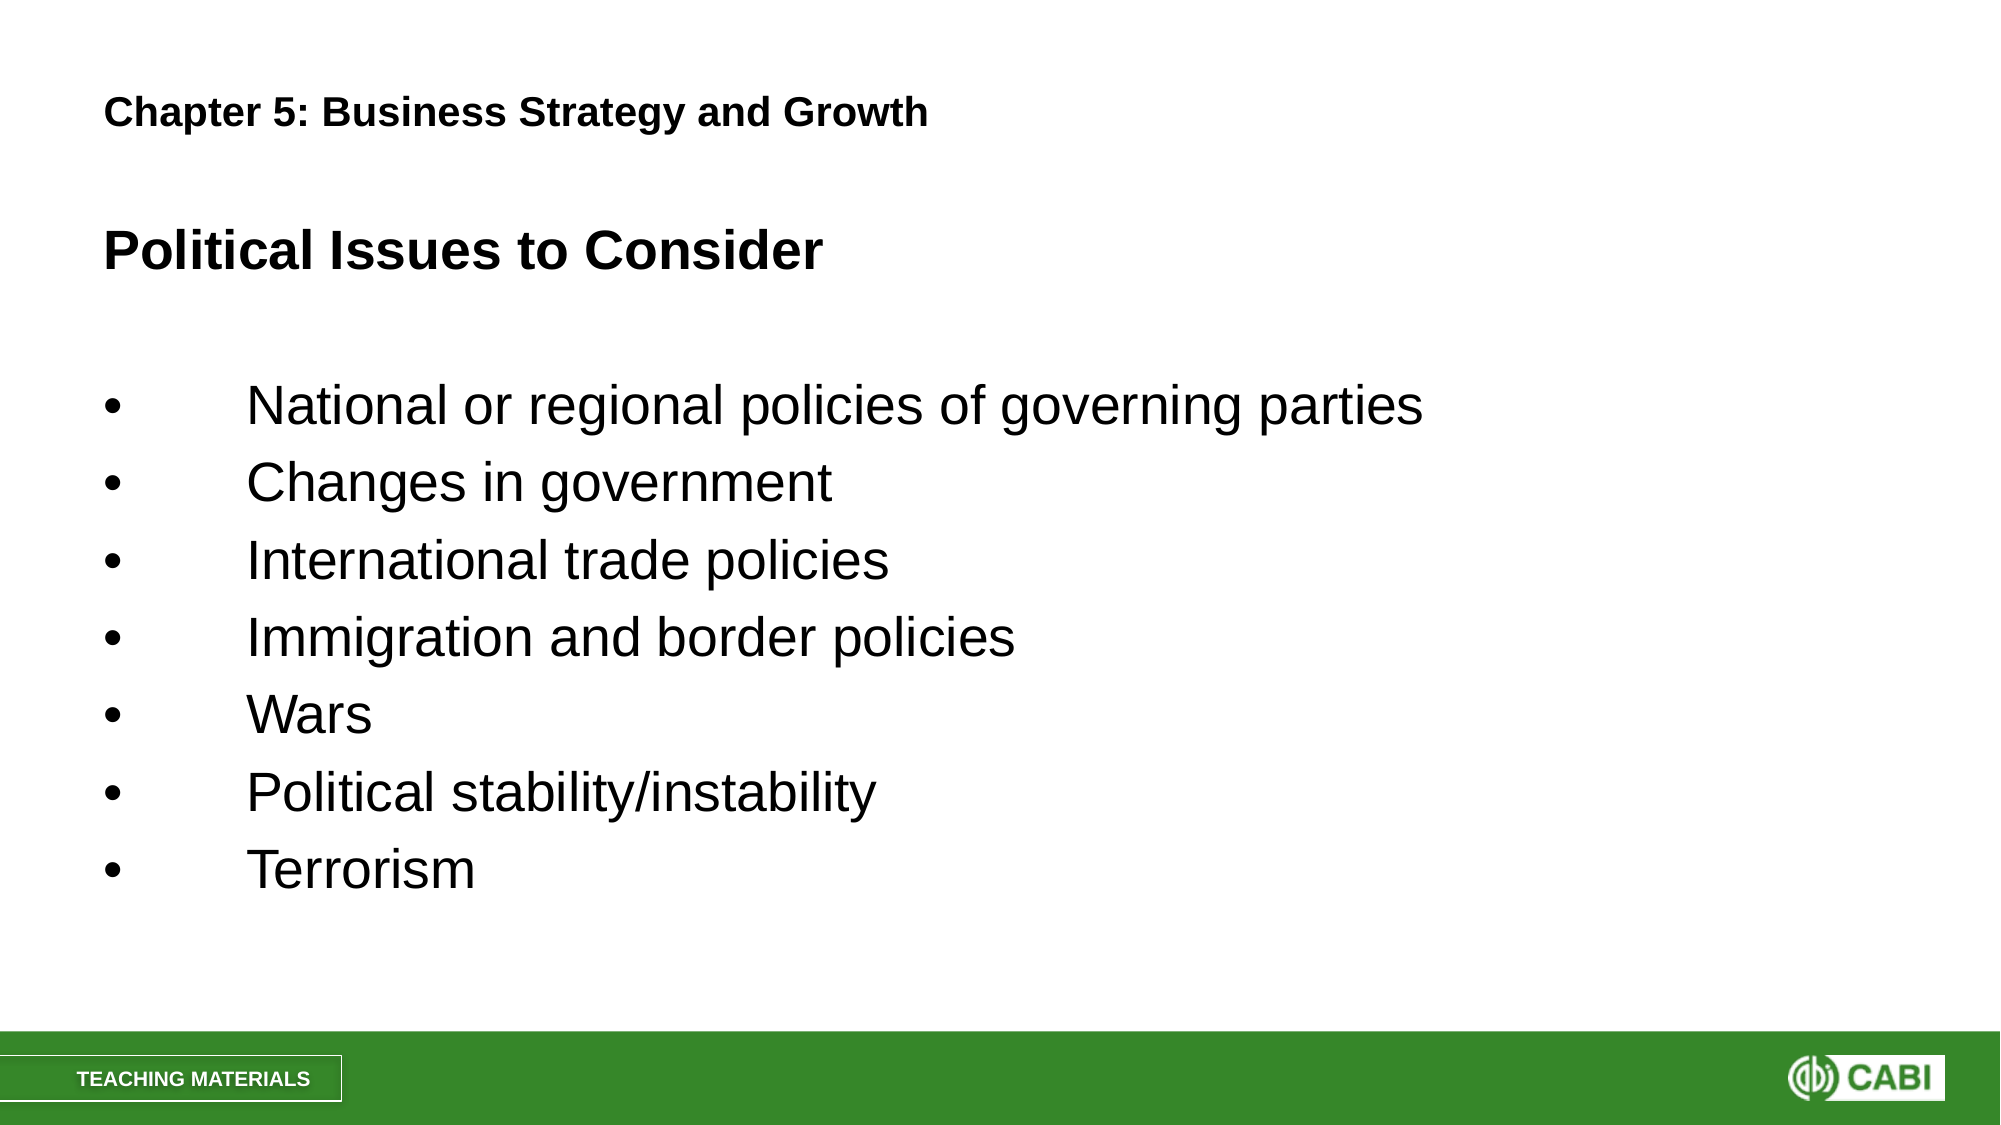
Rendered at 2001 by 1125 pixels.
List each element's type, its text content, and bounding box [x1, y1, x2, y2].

list Political Issues to Consider • National or regional policies of governing parties • Changes in government • International trade policies • Immigration and border policies • Wars • Political stability/instability • Terrorism [88, 206, 1861, 915]
title Chapter 5: Business Strategy and Growth [88, 76, 1835, 209]
picture [1788, 1055, 1945, 1101]
